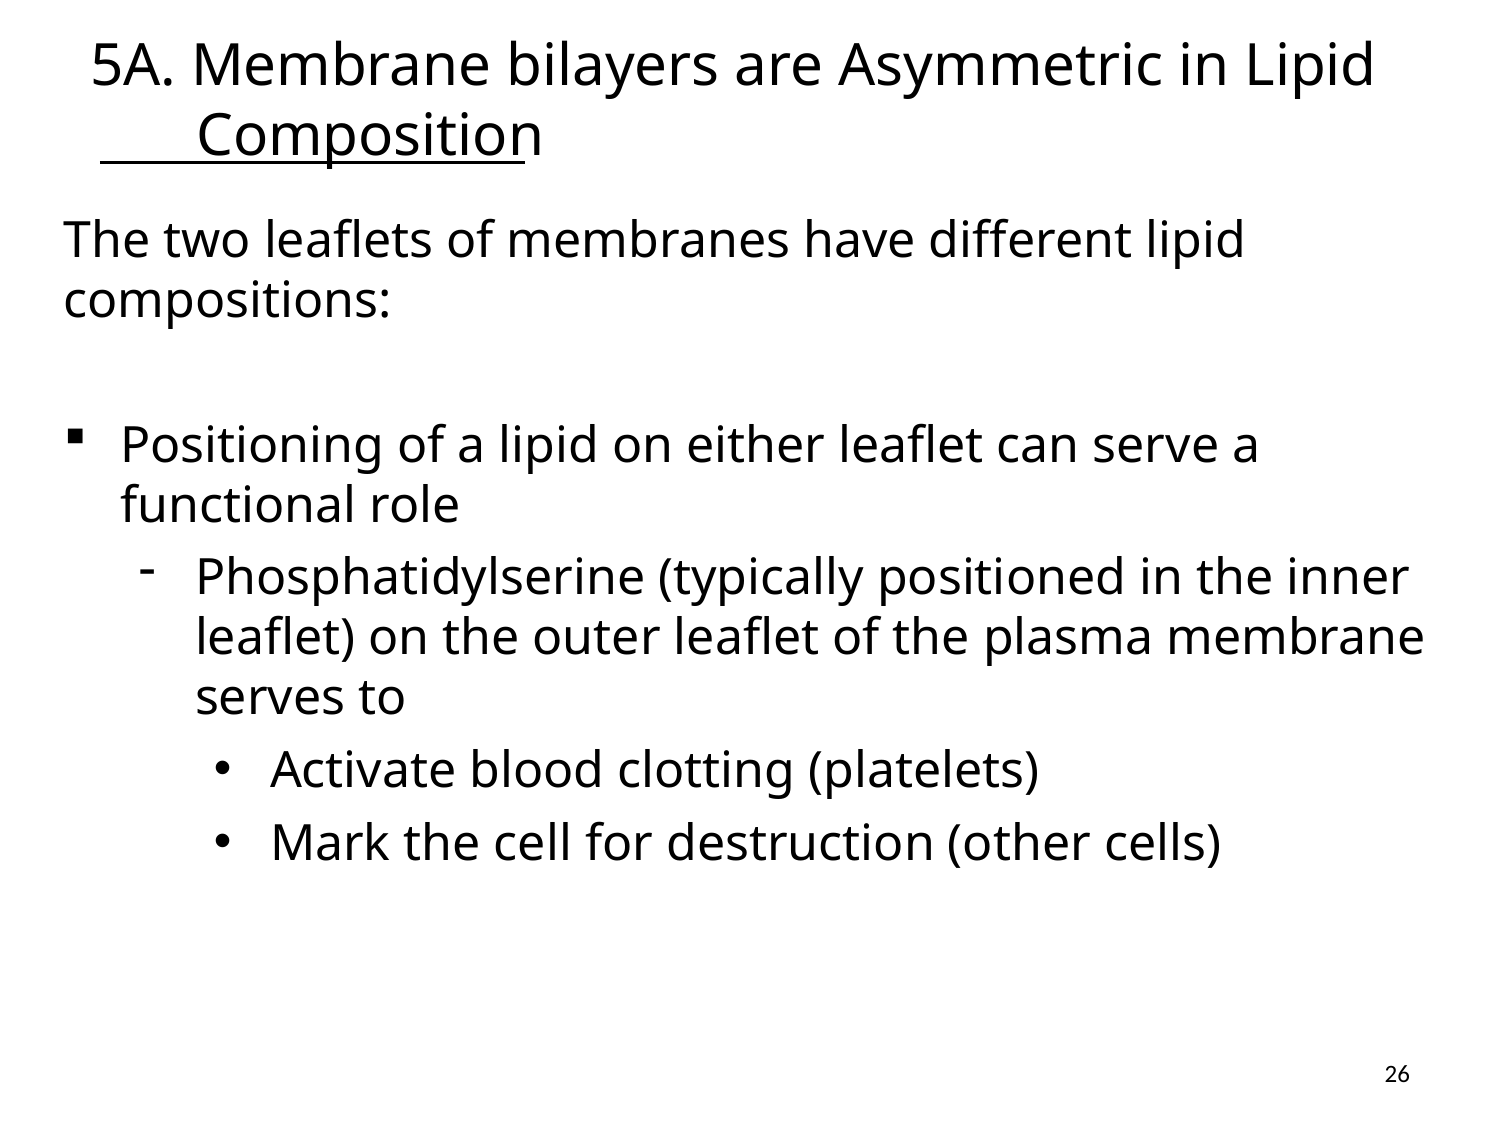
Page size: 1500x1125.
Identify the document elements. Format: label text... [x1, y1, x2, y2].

title 5A. Membrane bilayers are Asymmetric in Lipid Composition [75, 45, 1425, 150]
text_box The two leaflets of membranes have different lipid compositions: Positioning of a lipid on either leaflet can serve a functional role Phosphatidylserine (typically positioned in the inner leaflet) on the outer leaflet of the plasma membrane serves to Activate blood clotting (platelets) Mark the cell for destruction (other cells) [48, 199, 1449, 1013]
slide_number 26 [1074, 1042, 1425, 1103]
